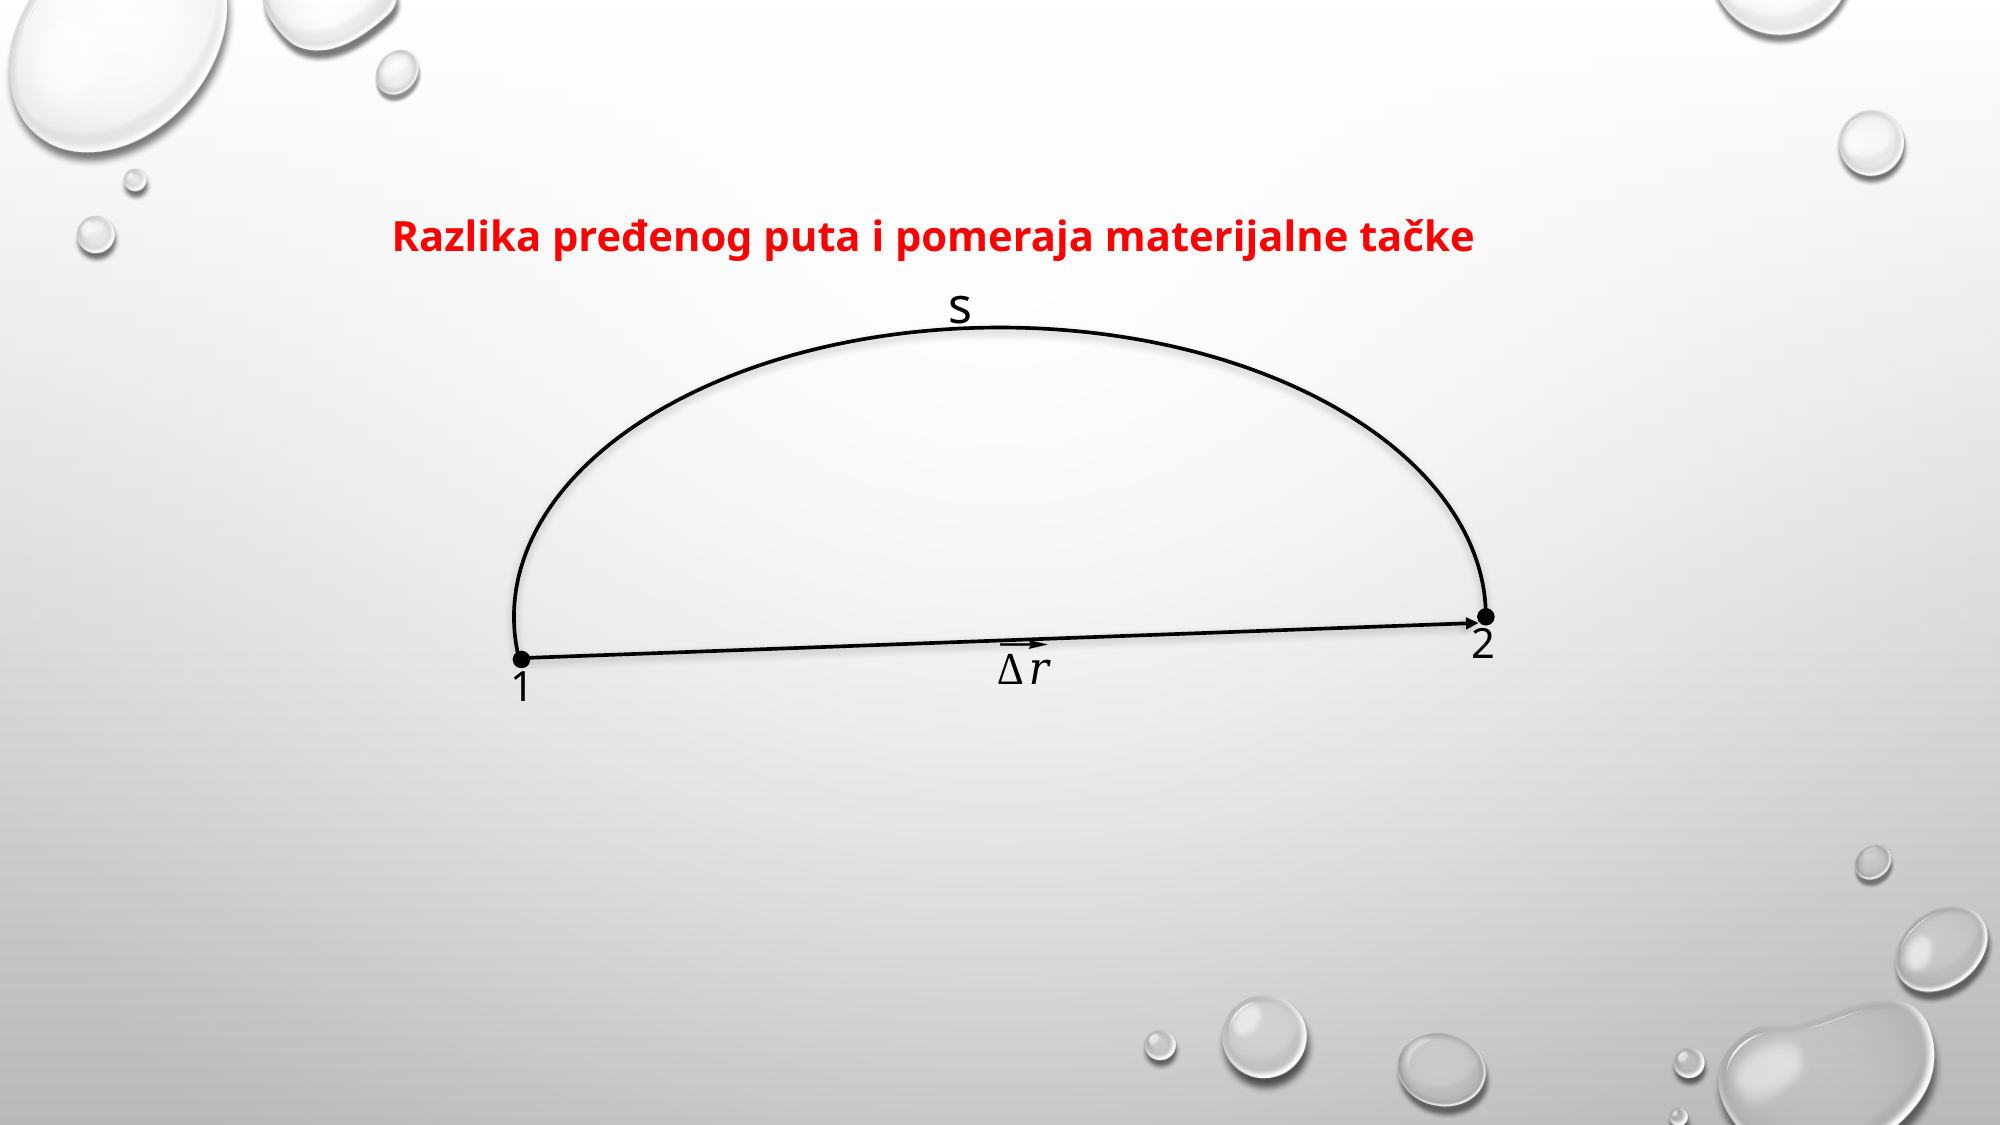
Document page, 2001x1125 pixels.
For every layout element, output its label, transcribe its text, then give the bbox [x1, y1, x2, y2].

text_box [521, 622, 1479, 659]
text_box 1 [495, 652, 677, 717]
text_box s [933, 268, 1114, 342]
picture [0, 0, 2000, 1125]
text_box Razlika pređenog puta i pomeraja materijalne tačke [292, 202, 1575, 268]
text_box [512, 328, 1488, 649]
text_box 2 [1457, 609, 1638, 675]
